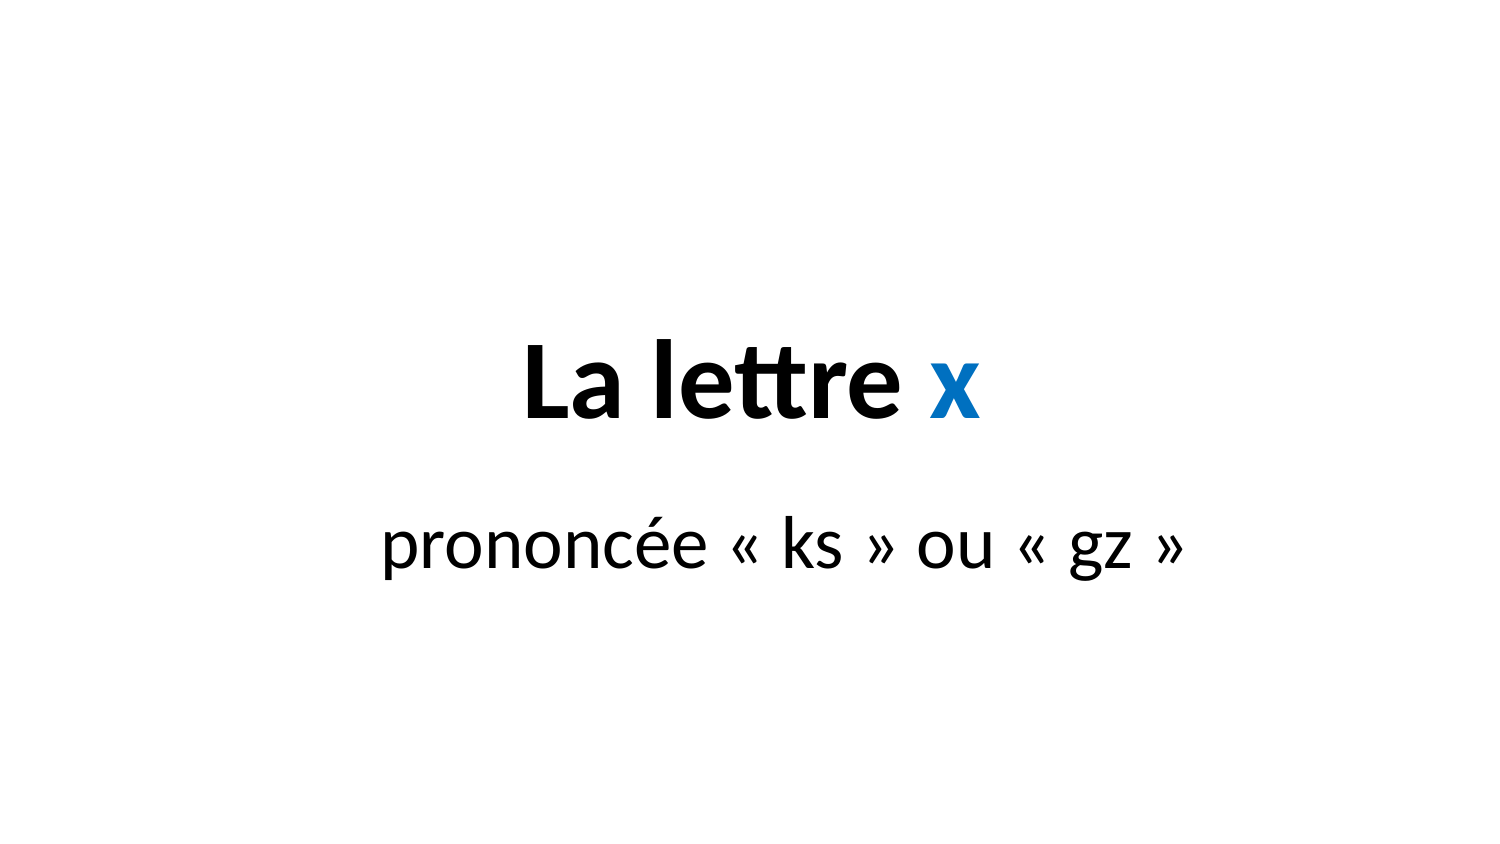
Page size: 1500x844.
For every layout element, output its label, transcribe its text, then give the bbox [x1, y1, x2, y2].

title La lettre x [76, 303, 1427, 445]
text_box prononcée « ks » ou « gz » [100, 464, 1451, 606]
